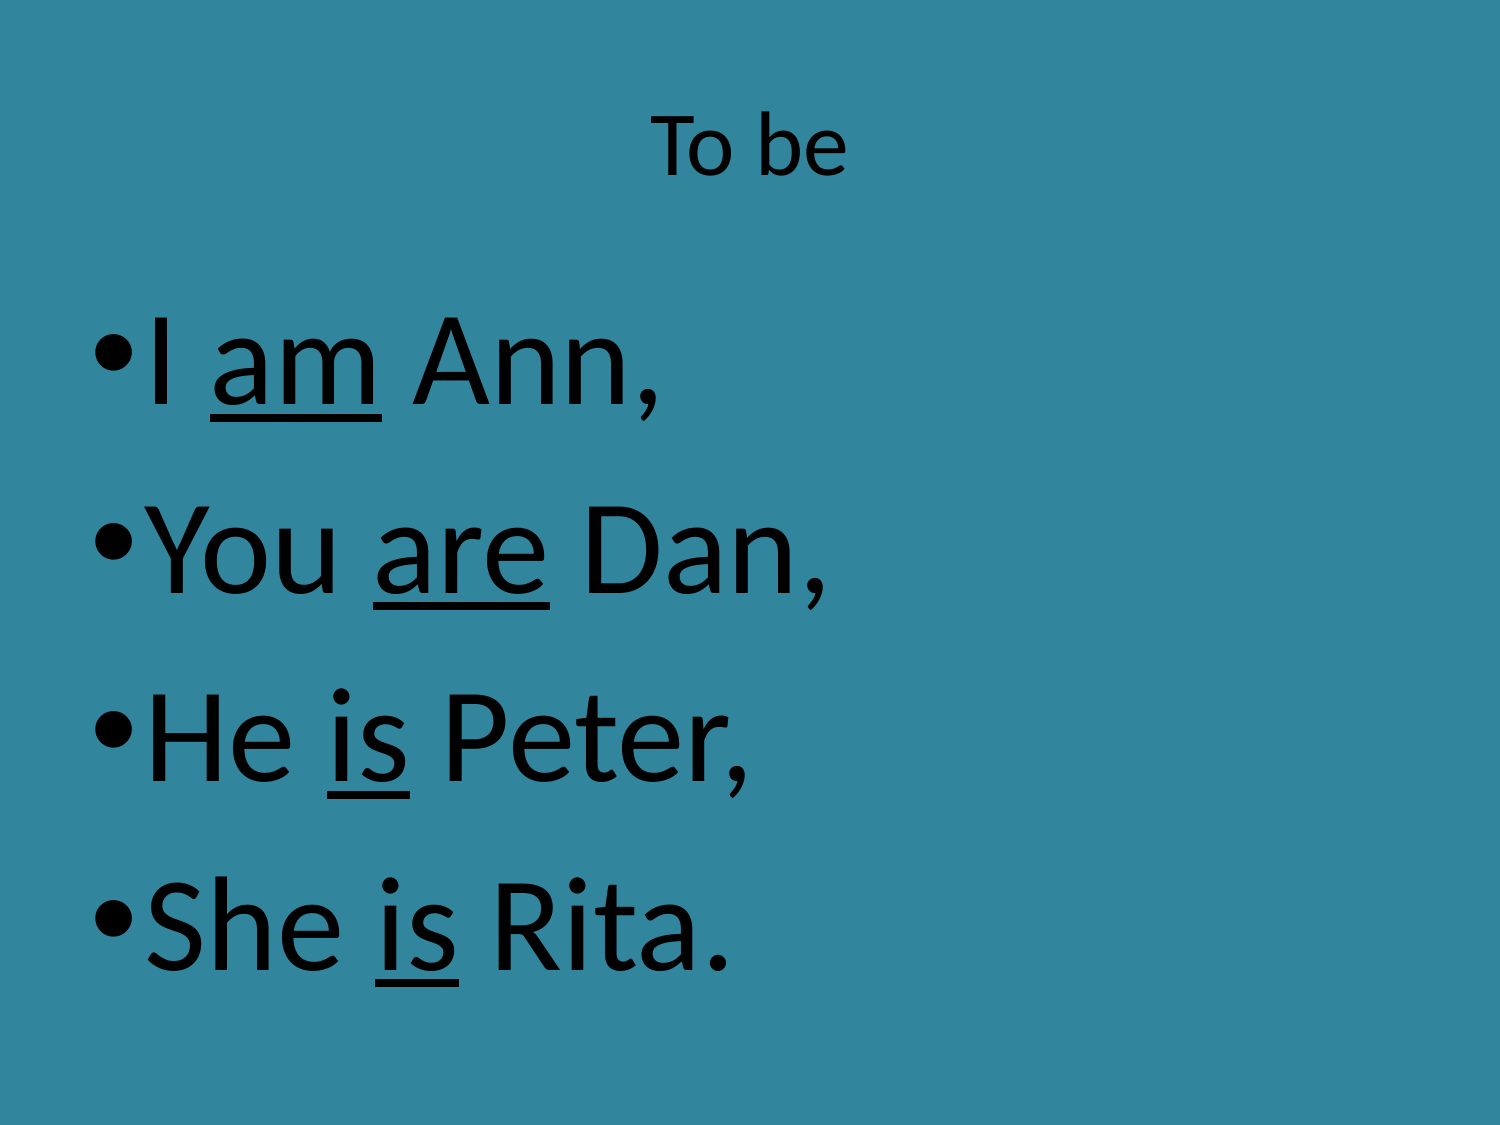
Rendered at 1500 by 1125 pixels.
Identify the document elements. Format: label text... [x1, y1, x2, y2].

list I am Ann, You are Dan, He is Peter, She is Rita. [75, 262, 1425, 1005]
title To be [75, 45, 1425, 233]
